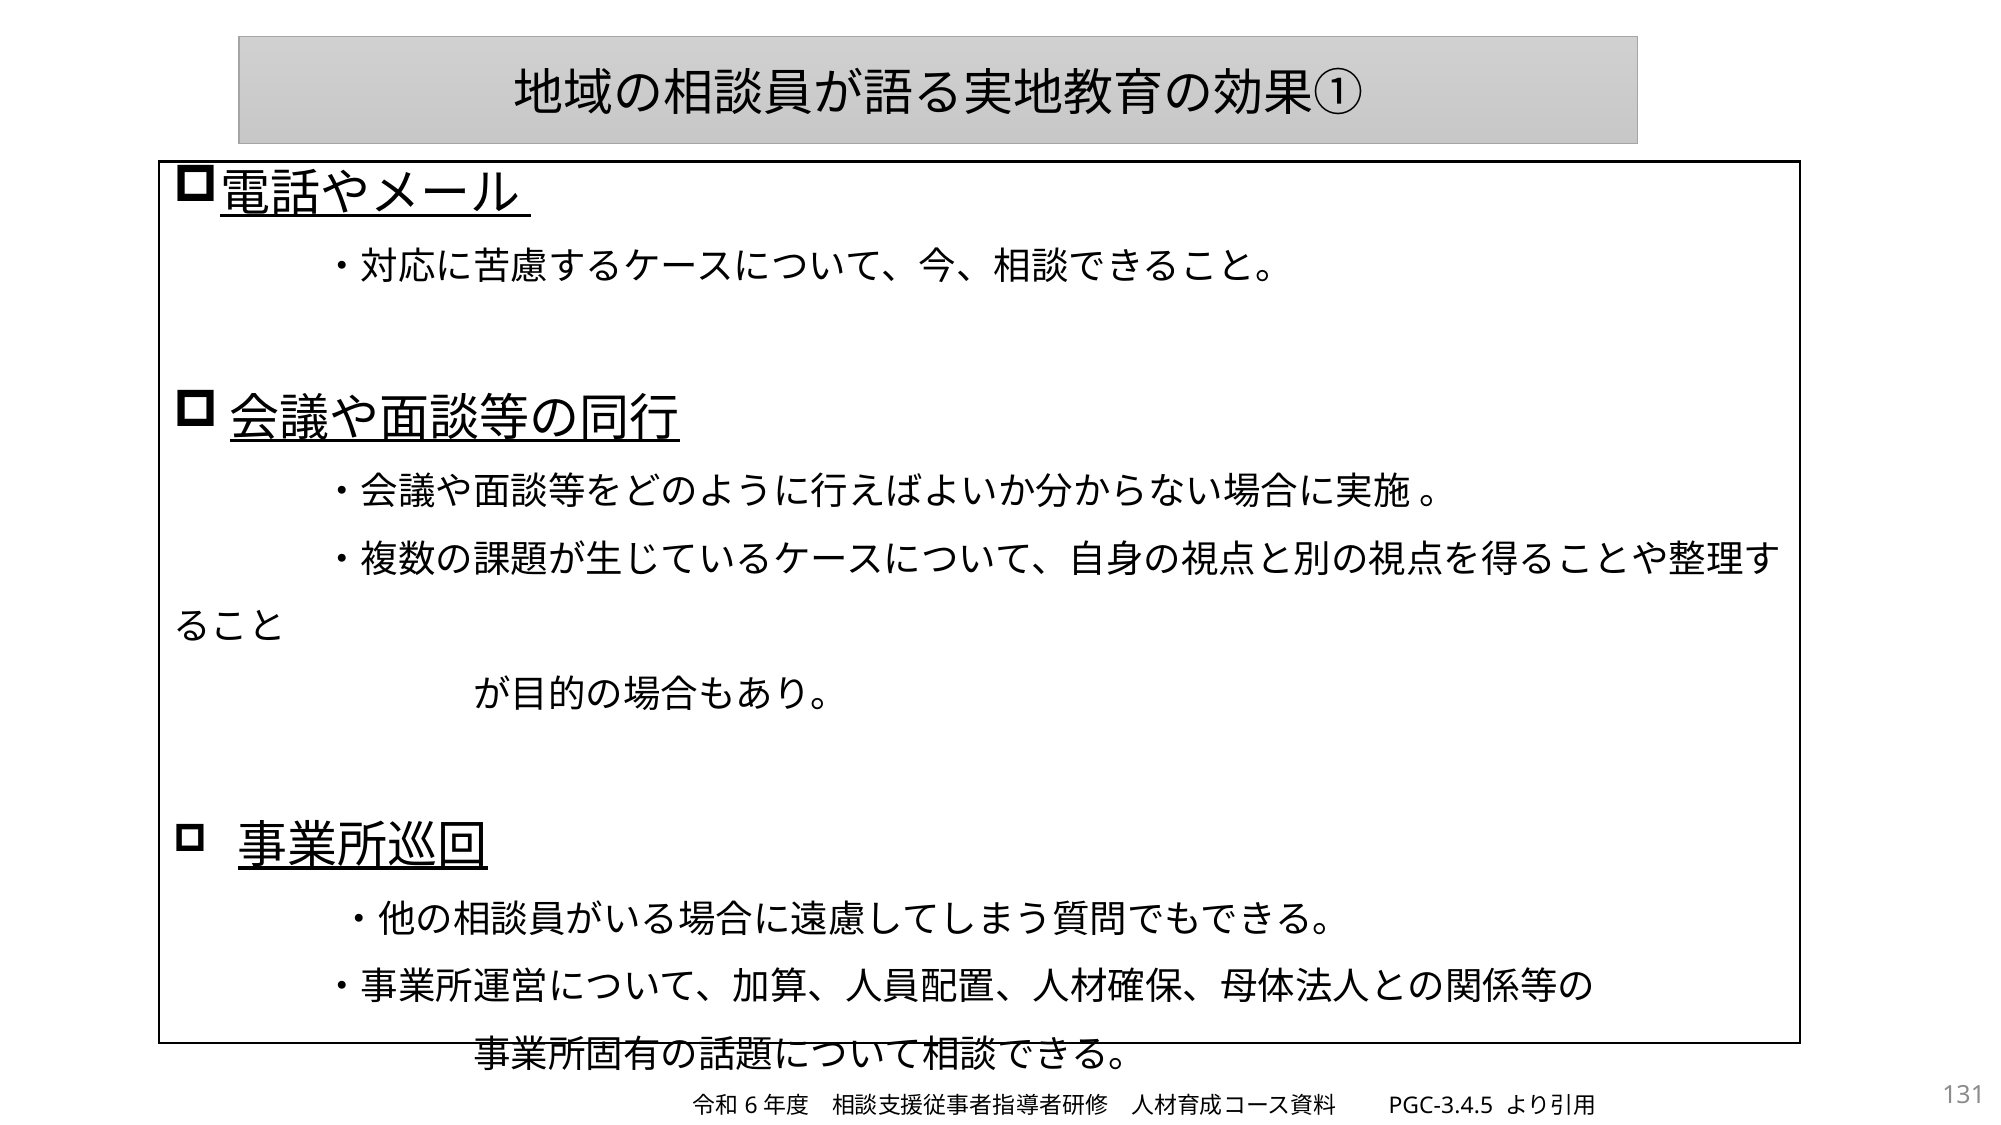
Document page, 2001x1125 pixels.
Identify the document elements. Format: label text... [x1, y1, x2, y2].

text_box 電話やメール ・対応に苦慮するケースについて、今、相談できること。 会議や面談等の同行 ・会議や面談等をどのように行えばよいか分からない場合に実施 。 ・複数の課題が生じているケースについて、自身の視点と別の視点を得ることや整理すること が目的の場合もあり。 事業所巡回 ・他の相談員がいる場合に遠慮してしまう質問でもできる。 ・事業所運営について、加算、人員配置、人材確保、母体法人との関係等の 事業所固有の話題について相談できる。 [158, 160, 1801, 1044]
text_box 地域の相談員が語る実地教育の効果① [238, 36, 1638, 144]
slide_number 131 [1550, 1065, 2000, 1125]
text_box 令和6年度 相談支援従事者指導者研修 人材育成コース資料 PGC-3.4.5 より引用 [678, 1083, 1550, 1125]
